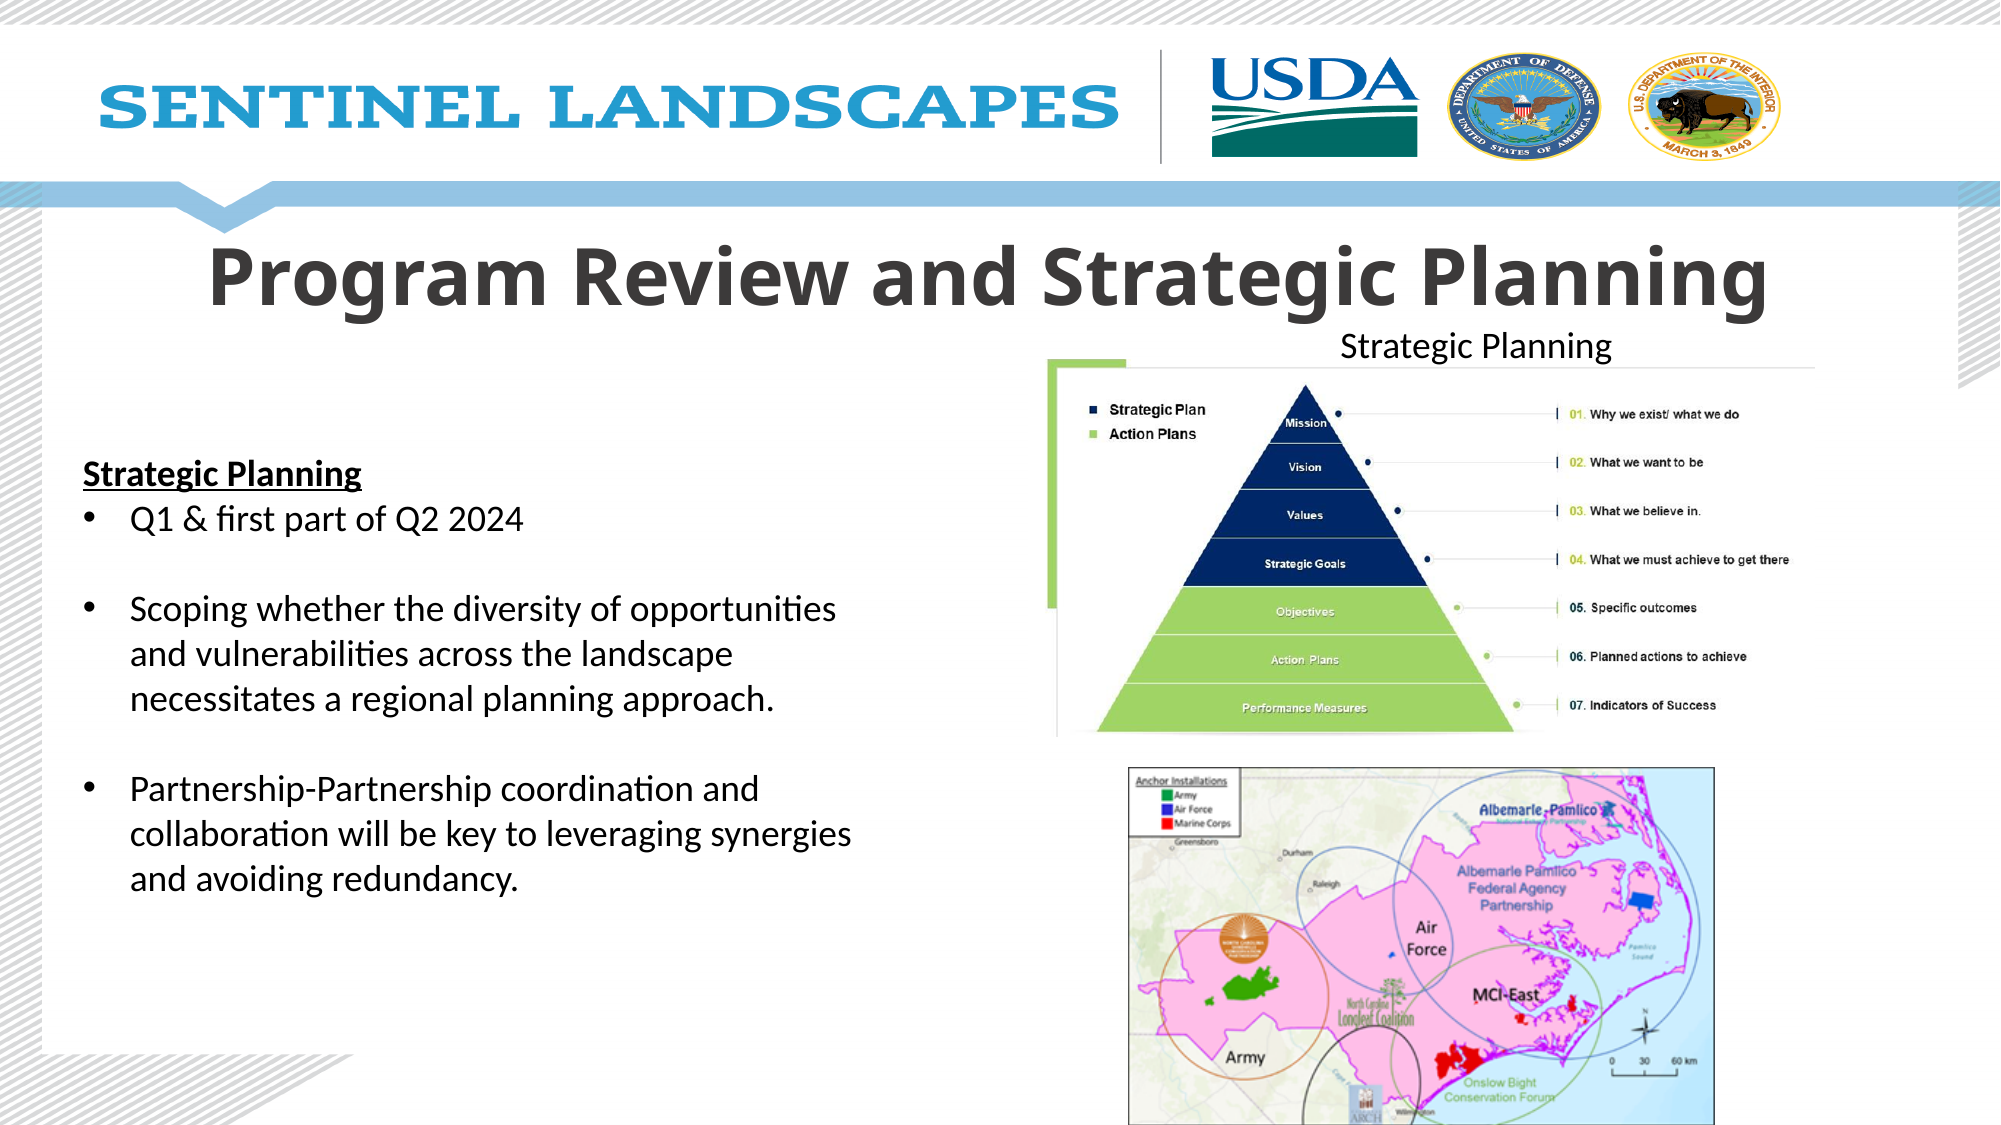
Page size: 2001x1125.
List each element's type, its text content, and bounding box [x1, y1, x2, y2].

text_box Strategic Planning Q1 & first part of Q2 2024 Scoping whether the diversity of opportunities and vulnerabilities across the landscape necessitates a regional planning approach. Partnership-Partnership coordination and collaboration will be key to leveraging synergies and avoiding redundancy. [68, 441, 874, 907]
text_box Program Review and Strategic Planning [46, 201, 1932, 677]
text_box Strategic Planning [1325, 313, 2000, 373]
picture [0, 0, 2000, 1125]
